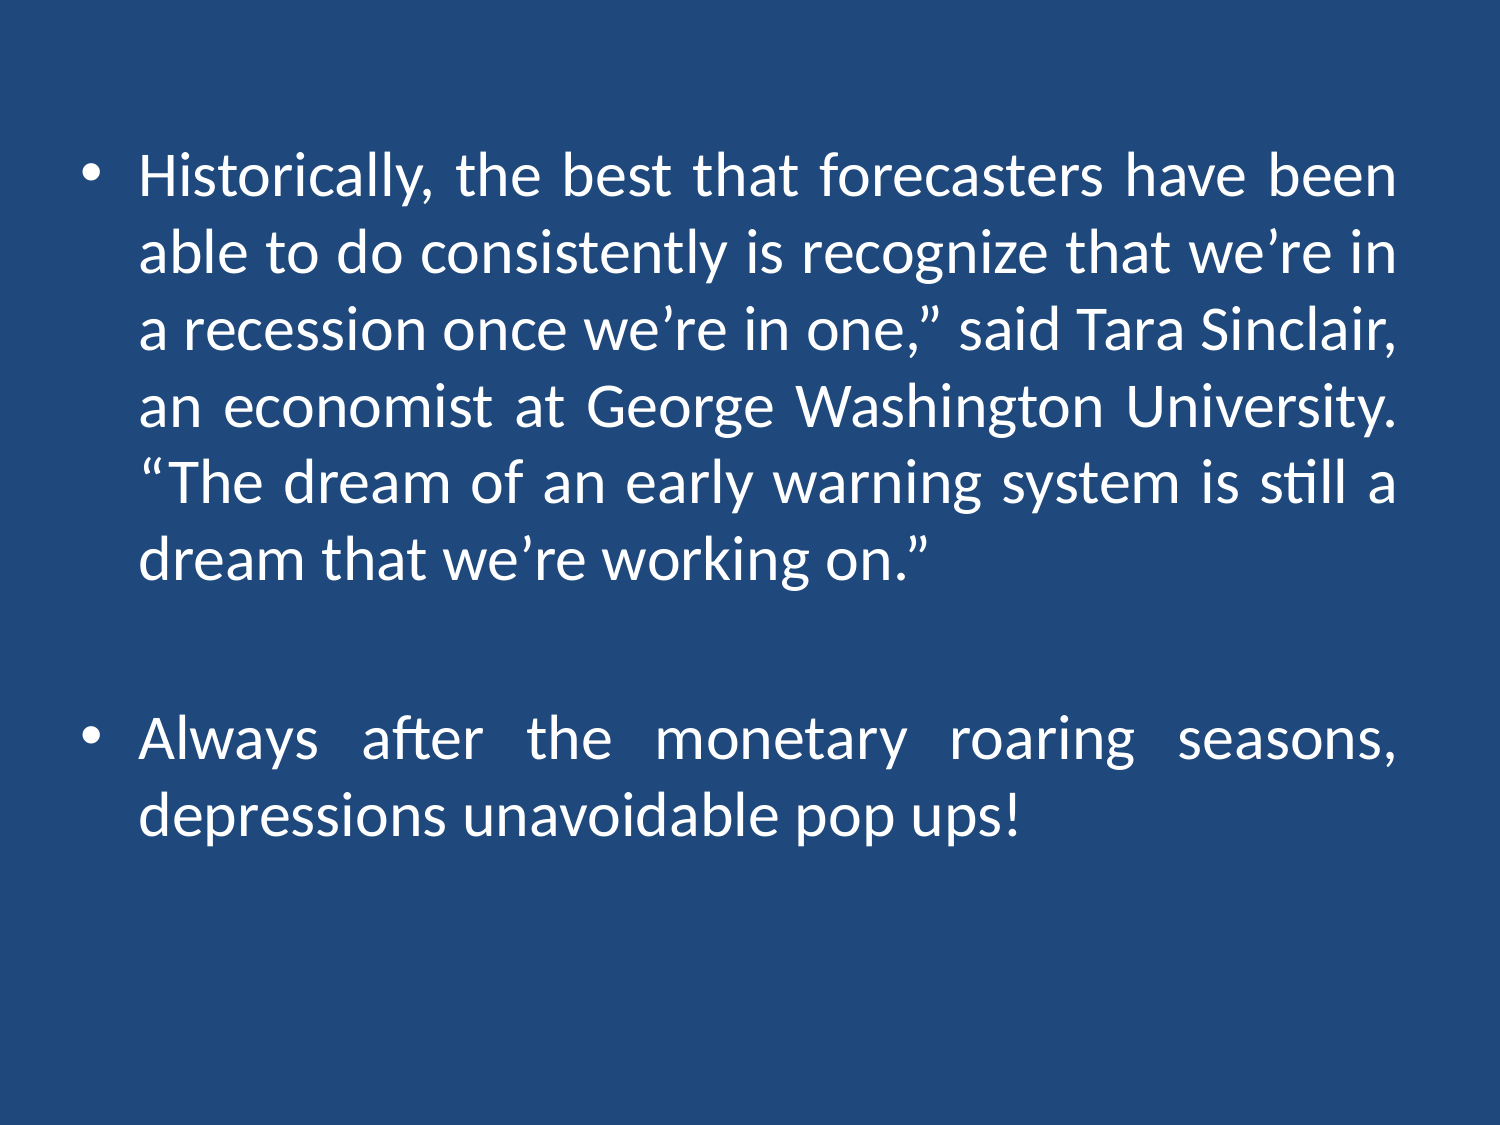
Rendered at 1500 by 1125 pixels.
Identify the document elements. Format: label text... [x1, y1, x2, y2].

list Historically, the best that forecasters have been able to do consistently is recognize that we’re in a recession once we’re in one,” said Tara Sinclair, an economist at George Washington University. “The dream of an early warning system is still a dream that we’re working on.” Always after the monetary roaring seasons, depressions unavoidable pop ups! [64, 125, 1415, 868]
